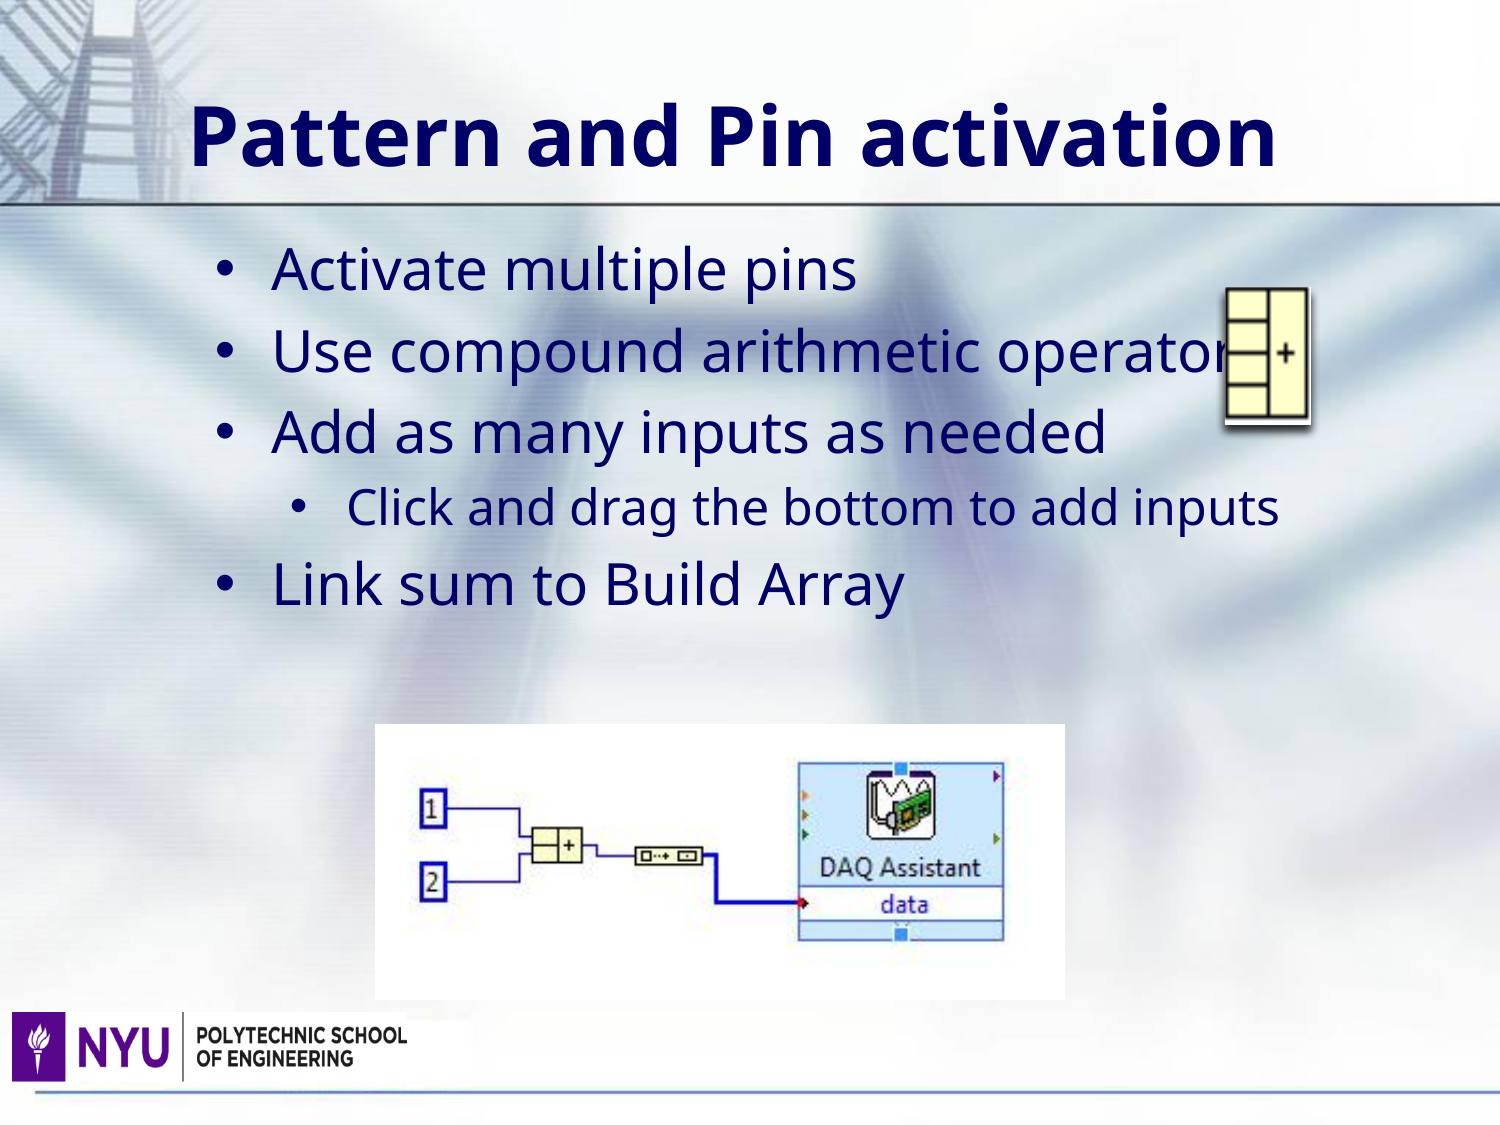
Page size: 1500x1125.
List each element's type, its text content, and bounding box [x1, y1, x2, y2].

picture [0, 0, 1500, 1125]
text_box Activate multiple pins Use compound arithmetic operator Add as many inputs as needed Click and drag the bottom to add inputs Link sum to Build Array [50, 224, 1375, 1050]
text_box Pattern and Pin activation [75, 75, 1415, 191]
